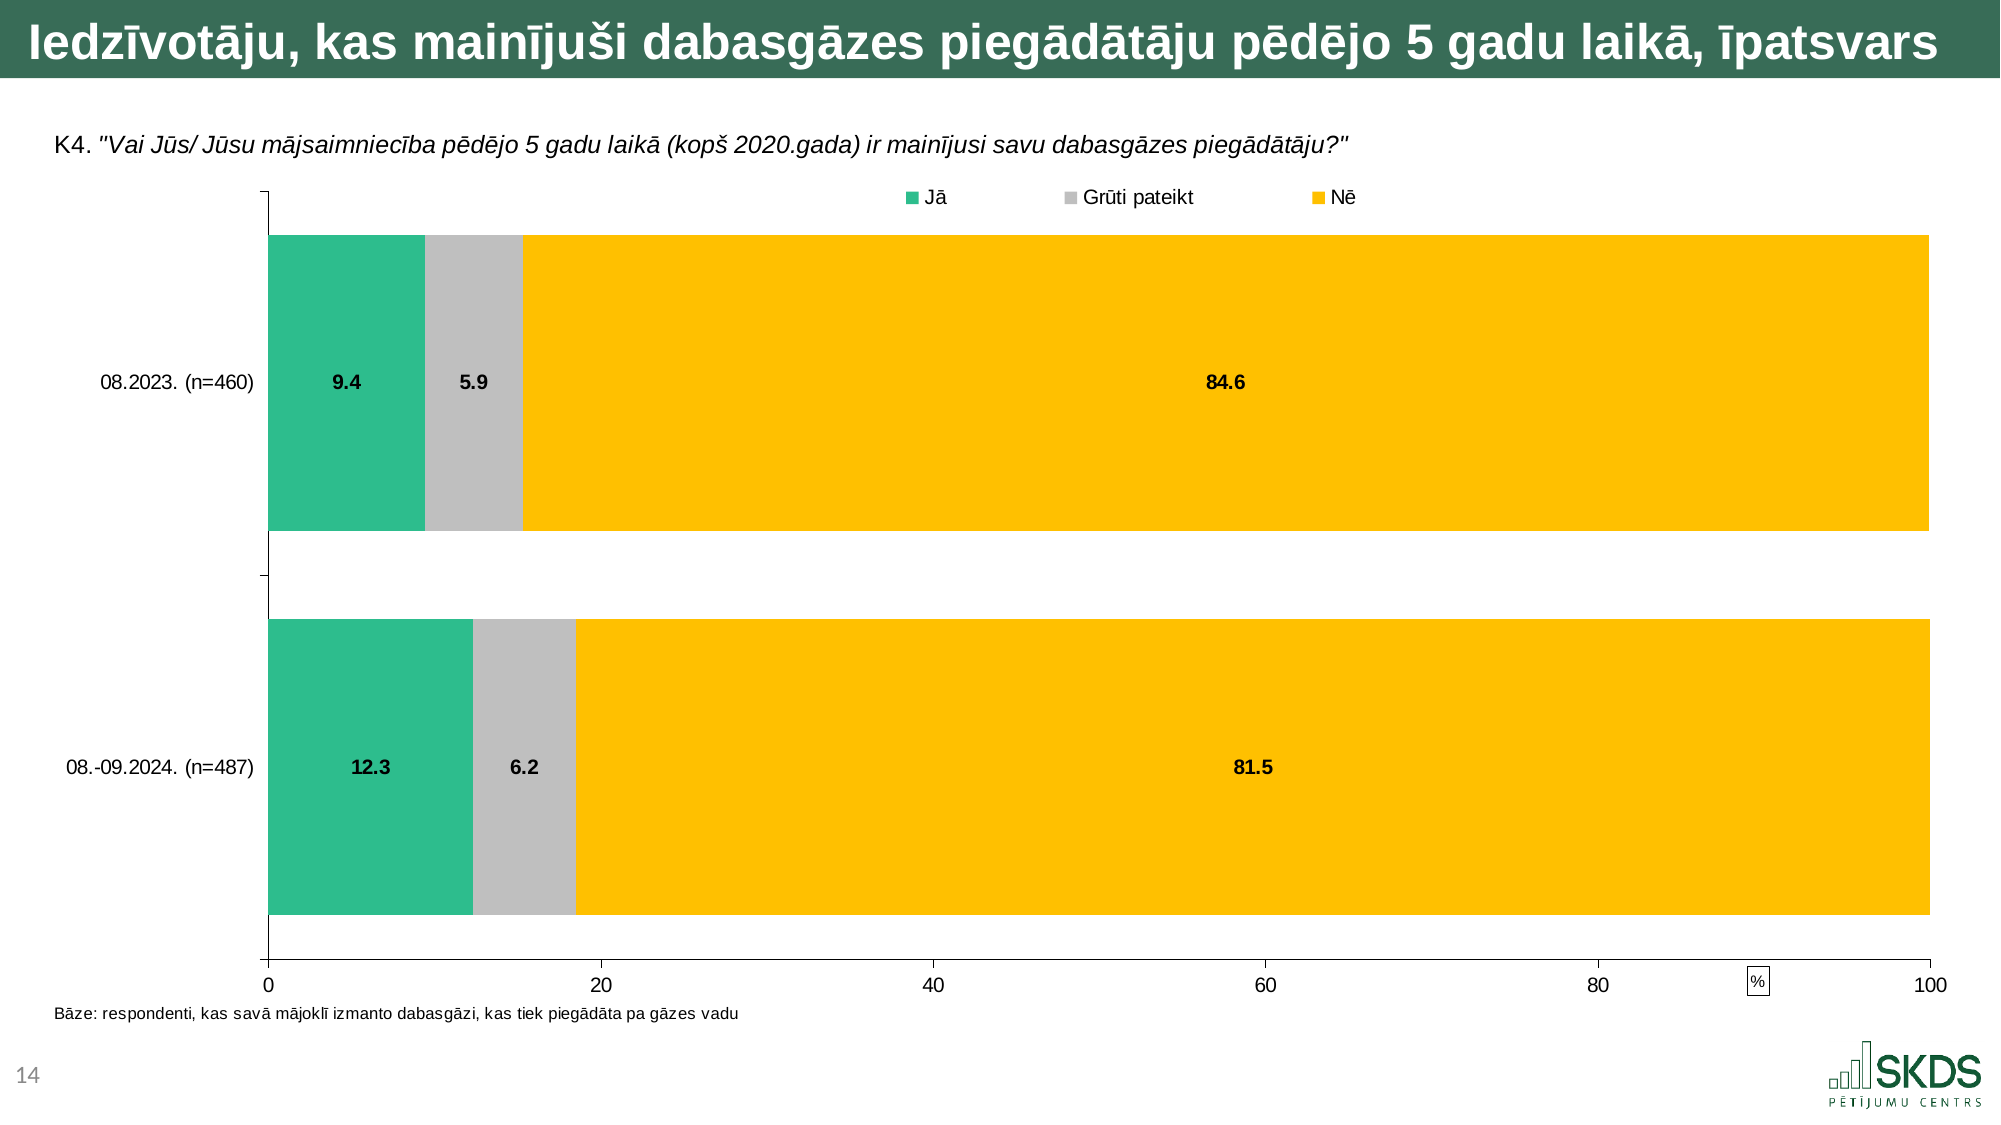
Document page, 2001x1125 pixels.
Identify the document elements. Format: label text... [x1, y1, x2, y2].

chart [39, 123, 1961, 1031]
picture [1828, 1041, 1985, 1110]
text_box Iedzīvotāju, kas mainījuši dabasgāzes piegādātāju pēdējo 5 gadu laikā, īpatsvars [0, 0, 2000, 79]
